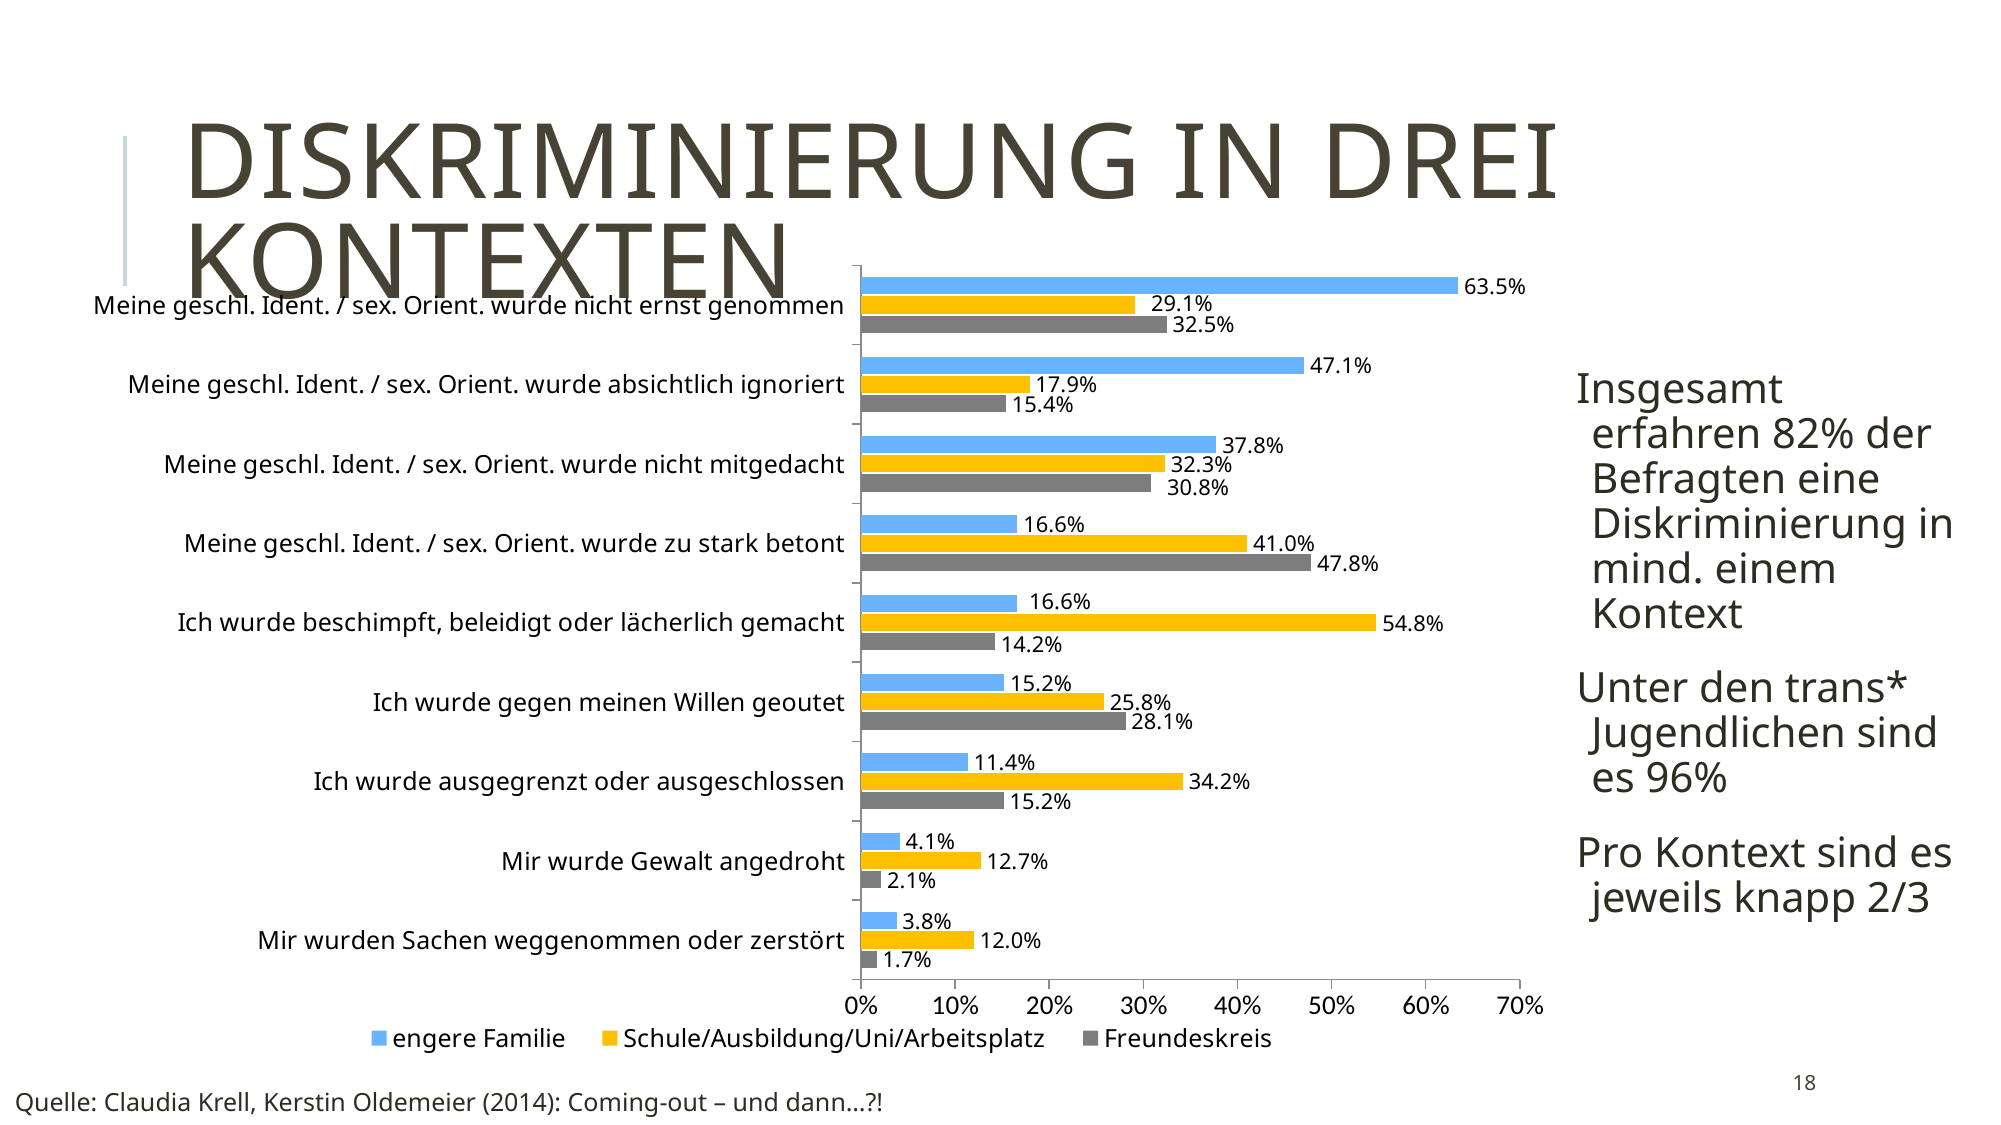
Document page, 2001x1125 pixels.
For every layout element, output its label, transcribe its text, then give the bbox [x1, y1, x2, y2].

title Diskriminierung in drei Kontexten [168, 96, 1763, 342]
chart [76, 255, 1577, 1068]
slide_number 18 [1777, 1061, 1938, 1107]
list Insgesamt erfahren 82% der Befragten eine Diskriminierung in mind. einem Kontext Unter den trans* Jugendlichen sind es 96% Pro Kontext sind es jeweils knapp 2/3 [1583, 359, 1969, 986]
text_box Quelle: Claudia Krell, Kerstin Oldemeier (2014): Coming-out – und dann…?! [0, 1079, 1143, 1125]
